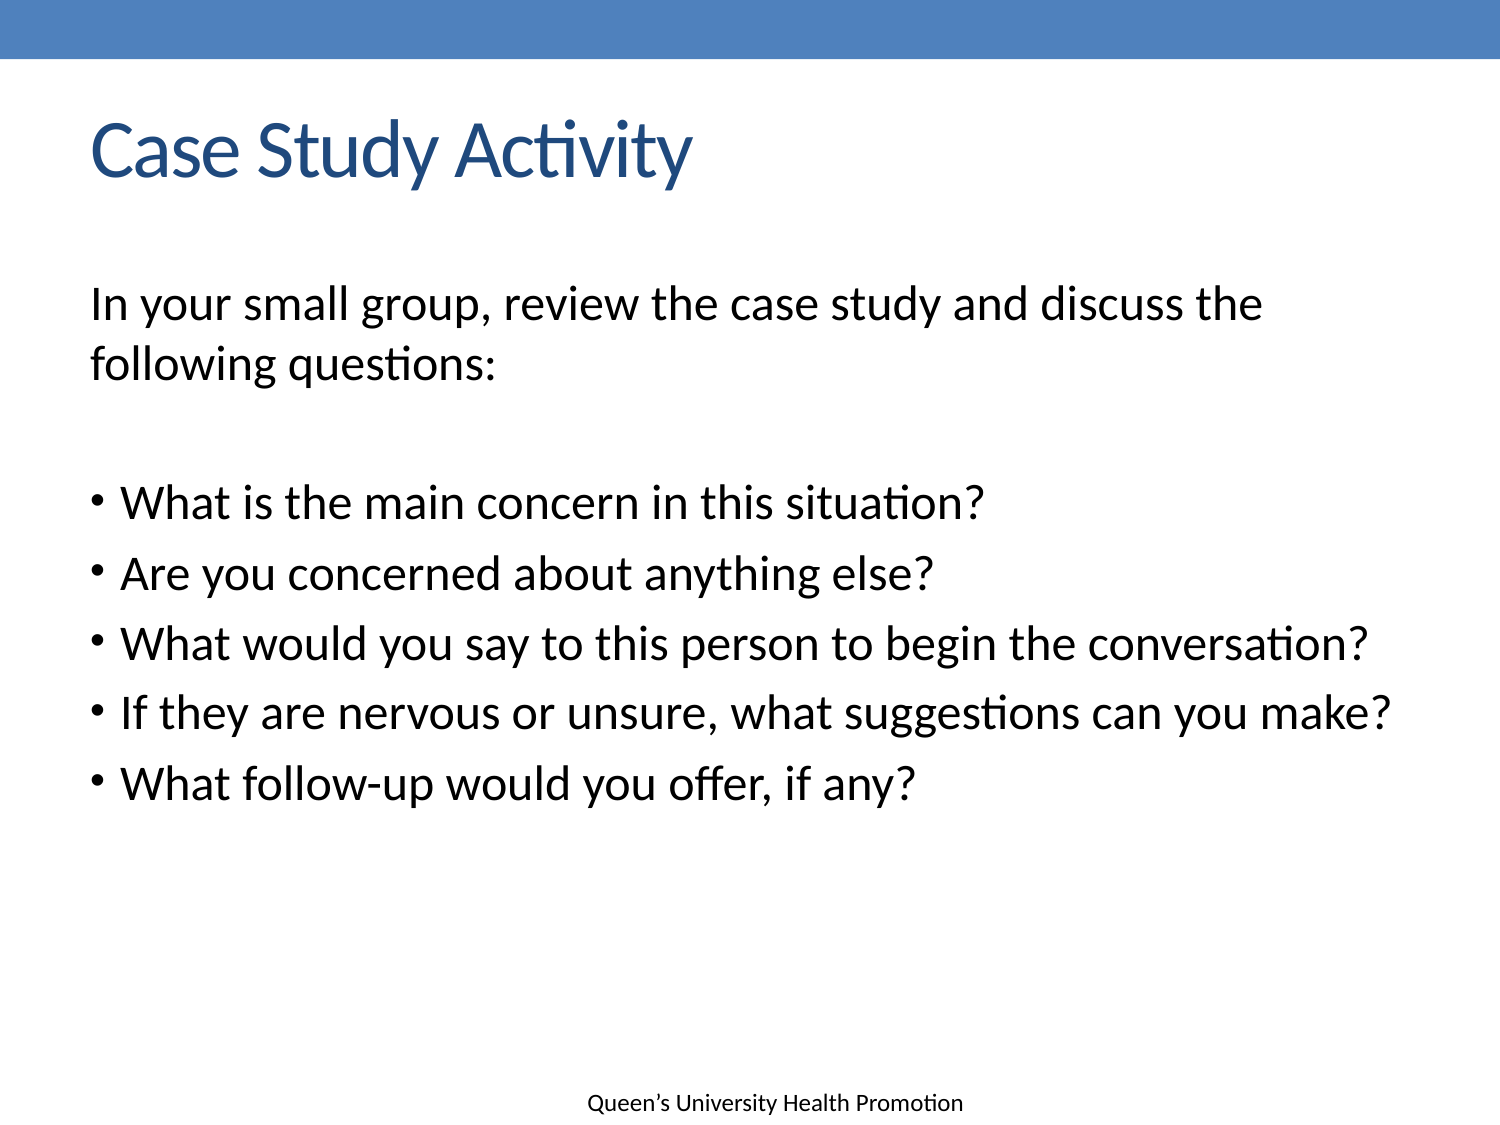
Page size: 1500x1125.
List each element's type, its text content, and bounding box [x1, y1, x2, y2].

list In your small group, review the case study and discuss the following questions: What is the main concern in this situation? Are you concerned about anything else? What would you say to this person to begin the conversation? If they are nervous or unsure, what suggestions can you make? What follow-up would you offer, if any? [75, 262, 1425, 1063]
text_box Queen’s University Health Promotion [572, 1078, 990, 1124]
title Case Study Activity [75, 62, 1425, 225]
